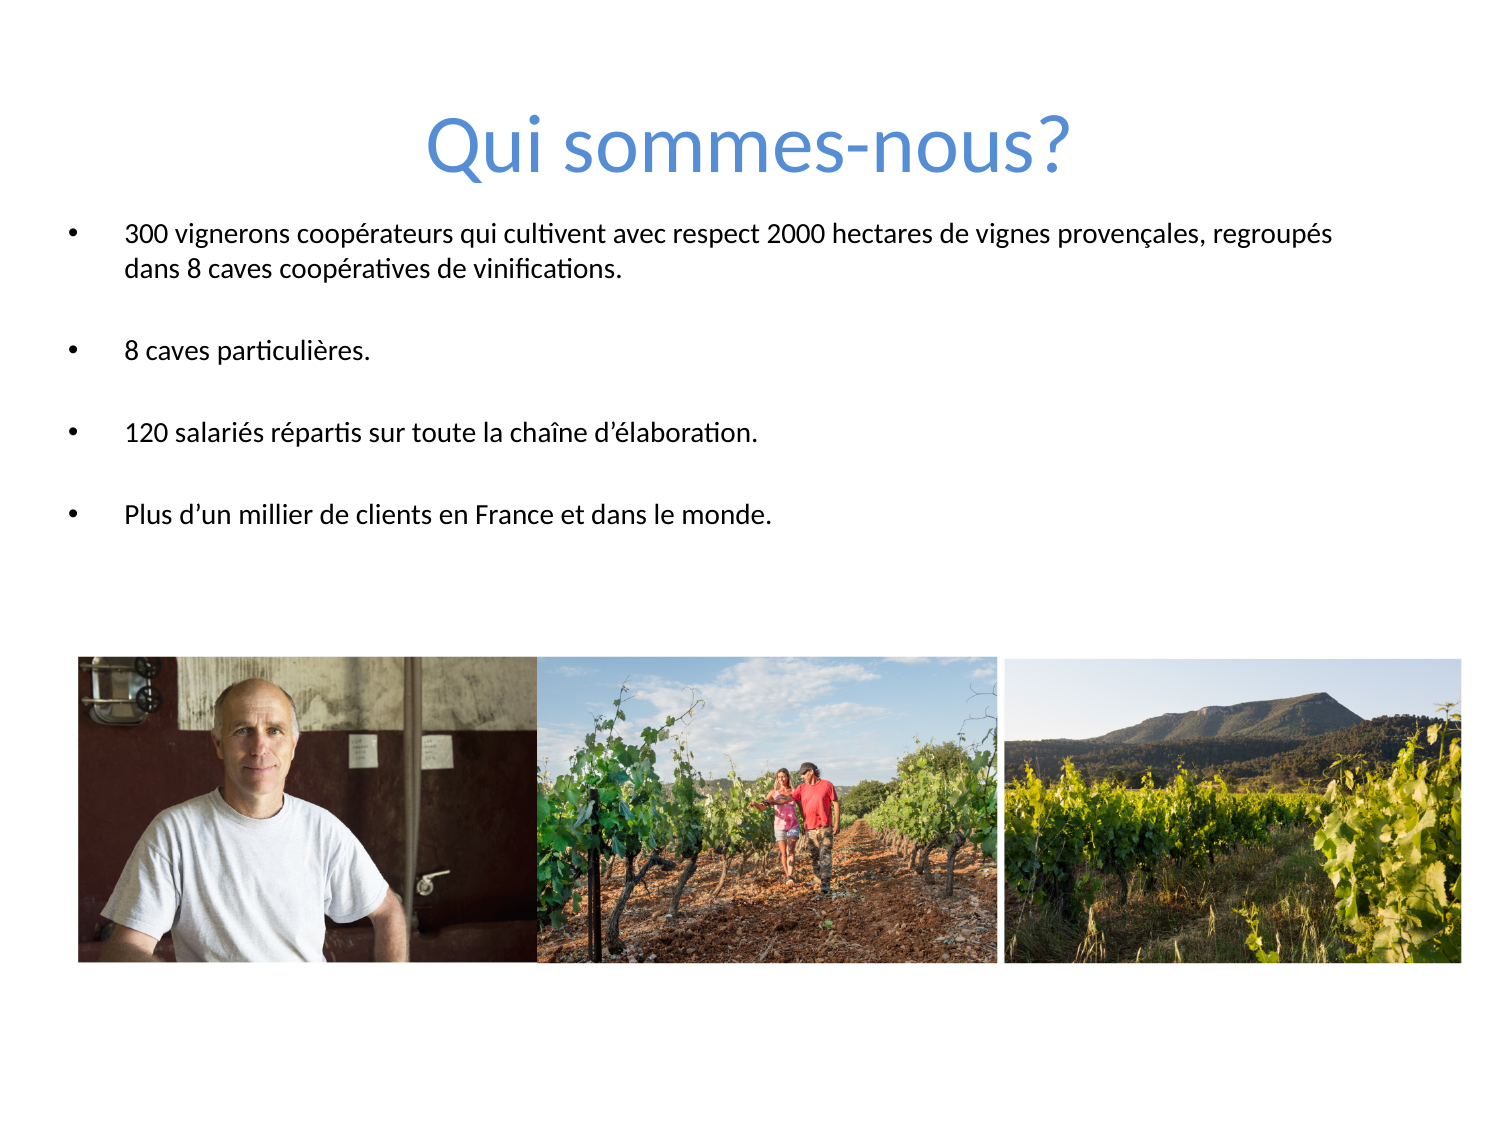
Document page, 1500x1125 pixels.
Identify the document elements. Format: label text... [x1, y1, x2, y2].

picture [76, 656, 1462, 964]
title Qui sommes-nous? [75, 45, 1425, 233]
list 300 vignerons coopérateurs qui cultivent avec respect 2000 hectares de vignes provençales, regroupés dans 8 caves coopératives de vinifications. 8 caves particulières. 120 salariés répartis sur toute la chaîne d’élaboration. Plus d’un millier de clients en France et dans le monde. [53, 196, 1404, 1012]
